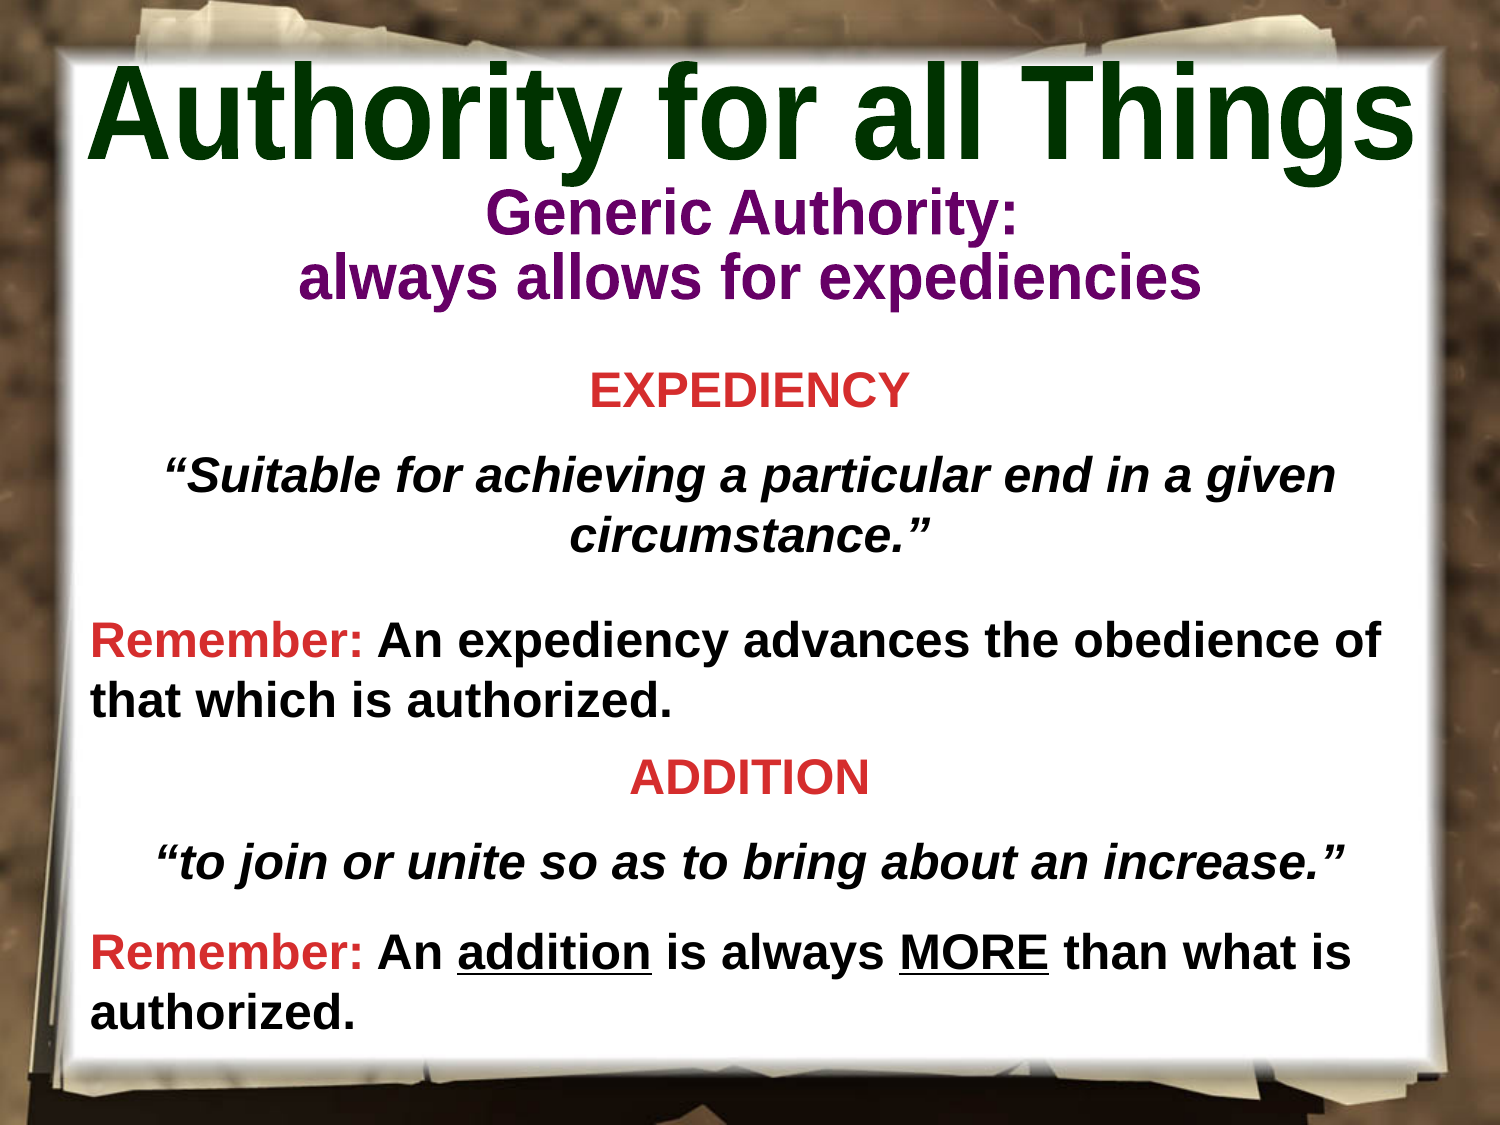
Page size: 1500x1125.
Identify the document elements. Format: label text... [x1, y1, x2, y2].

text_box EXPEDIENCY “Suitable for achieving a particular end in a given circumstance.” [74, 350, 1425, 570]
text_box Remember: An expediency advances the obedience of that which is authorized. [74, 599, 1425, 735]
text_box ADDITION “to join or unite so as to bring about an increase.” [74, 737, 1425, 898]
picture [0, 0, 1500, 1125]
text_box Remember: An addition is always MORE than what is authorized. [74, 912, 1425, 1048]
